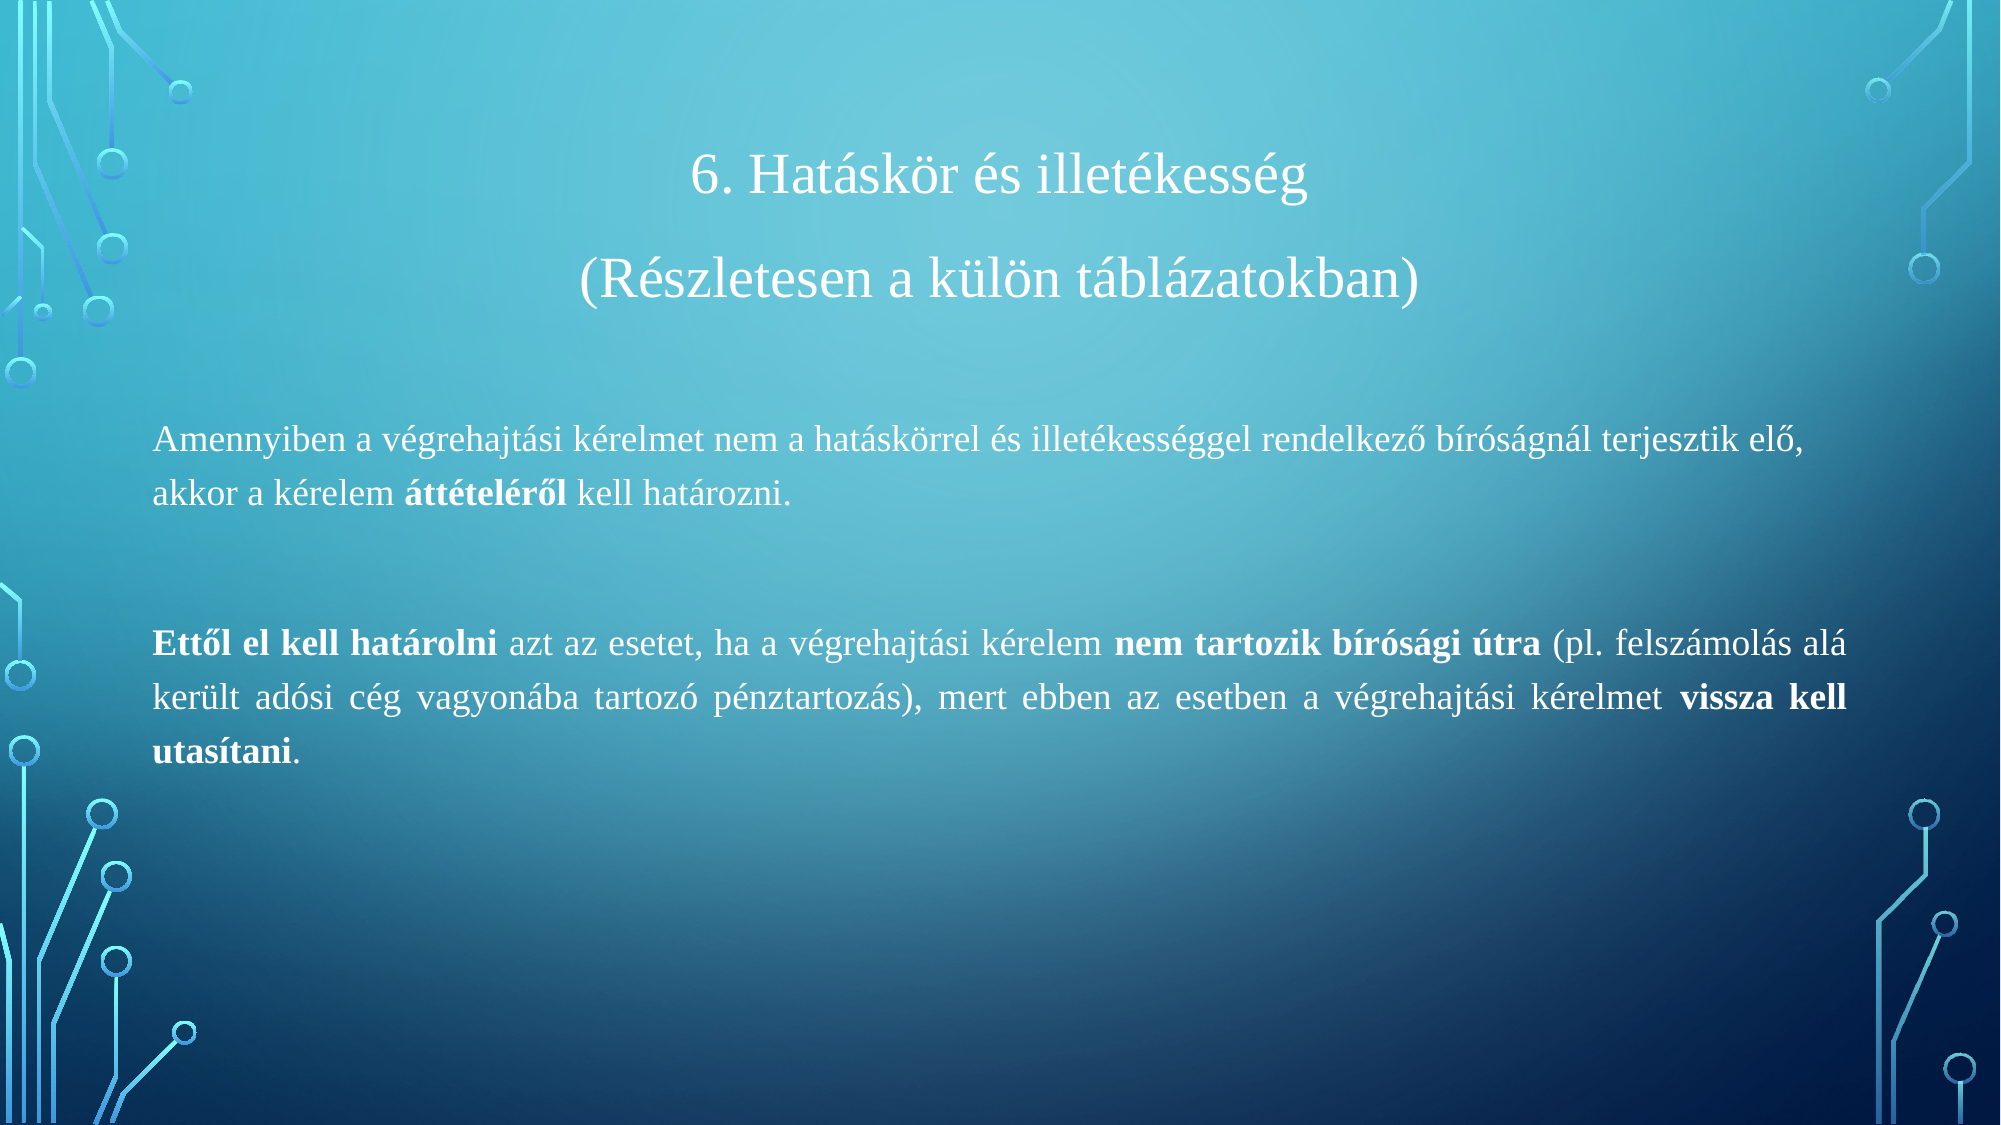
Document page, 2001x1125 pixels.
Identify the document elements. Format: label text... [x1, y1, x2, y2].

list 6. Hatáskör és illetékesség (Részletesen a külön táblázatokban) Amennyiben a végrehajtási kérelmet nem a hatáskörrel és illetékességgel rendelkező bíróságnál terjesztik elő, akkor a kérelem áttételéről kell határozni. Ettől el kell határolni azt az esetet, ha a végrehajtási kérelem nem tartozik bírósági útra (pl. felszámolás alá került adósi cég vagyonába tartozó pénztartozás), mert ebben az esetben a végrehajtási kérelmet vissza kell utasítani. [137, 113, 1863, 1014]
